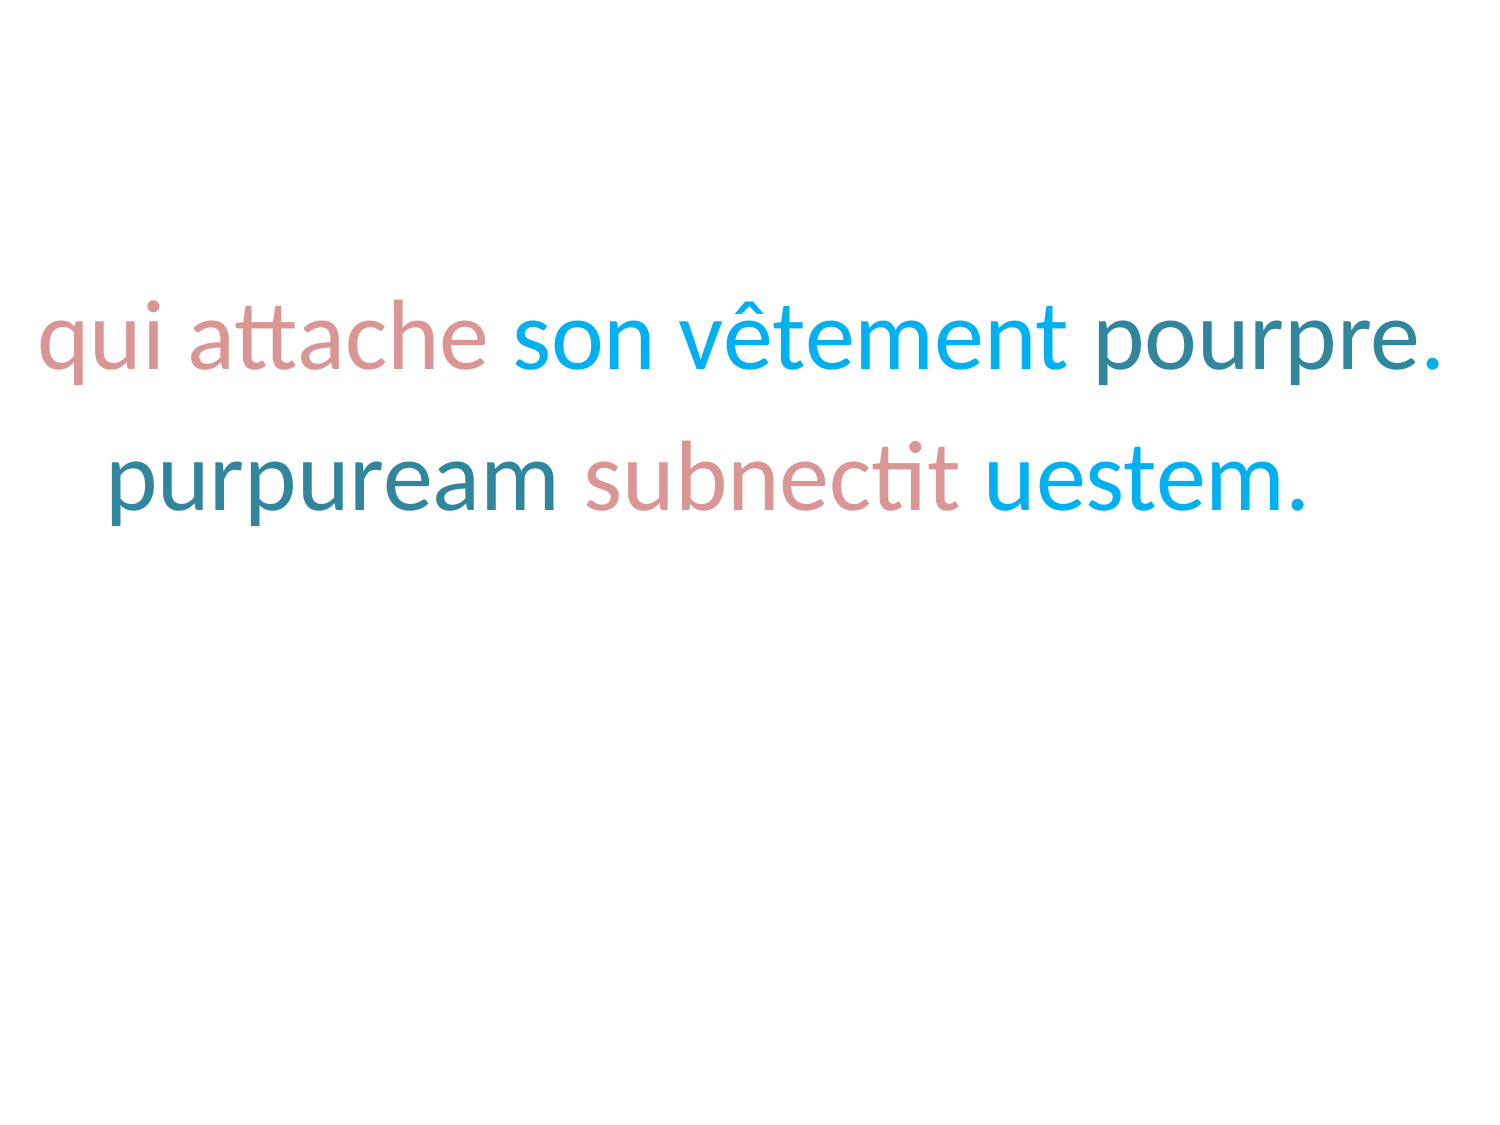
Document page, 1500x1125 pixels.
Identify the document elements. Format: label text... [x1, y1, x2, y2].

list qui attache son vêtement pourpre. purpuream subnectit uestem. [0, 262, 1500, 1005]
